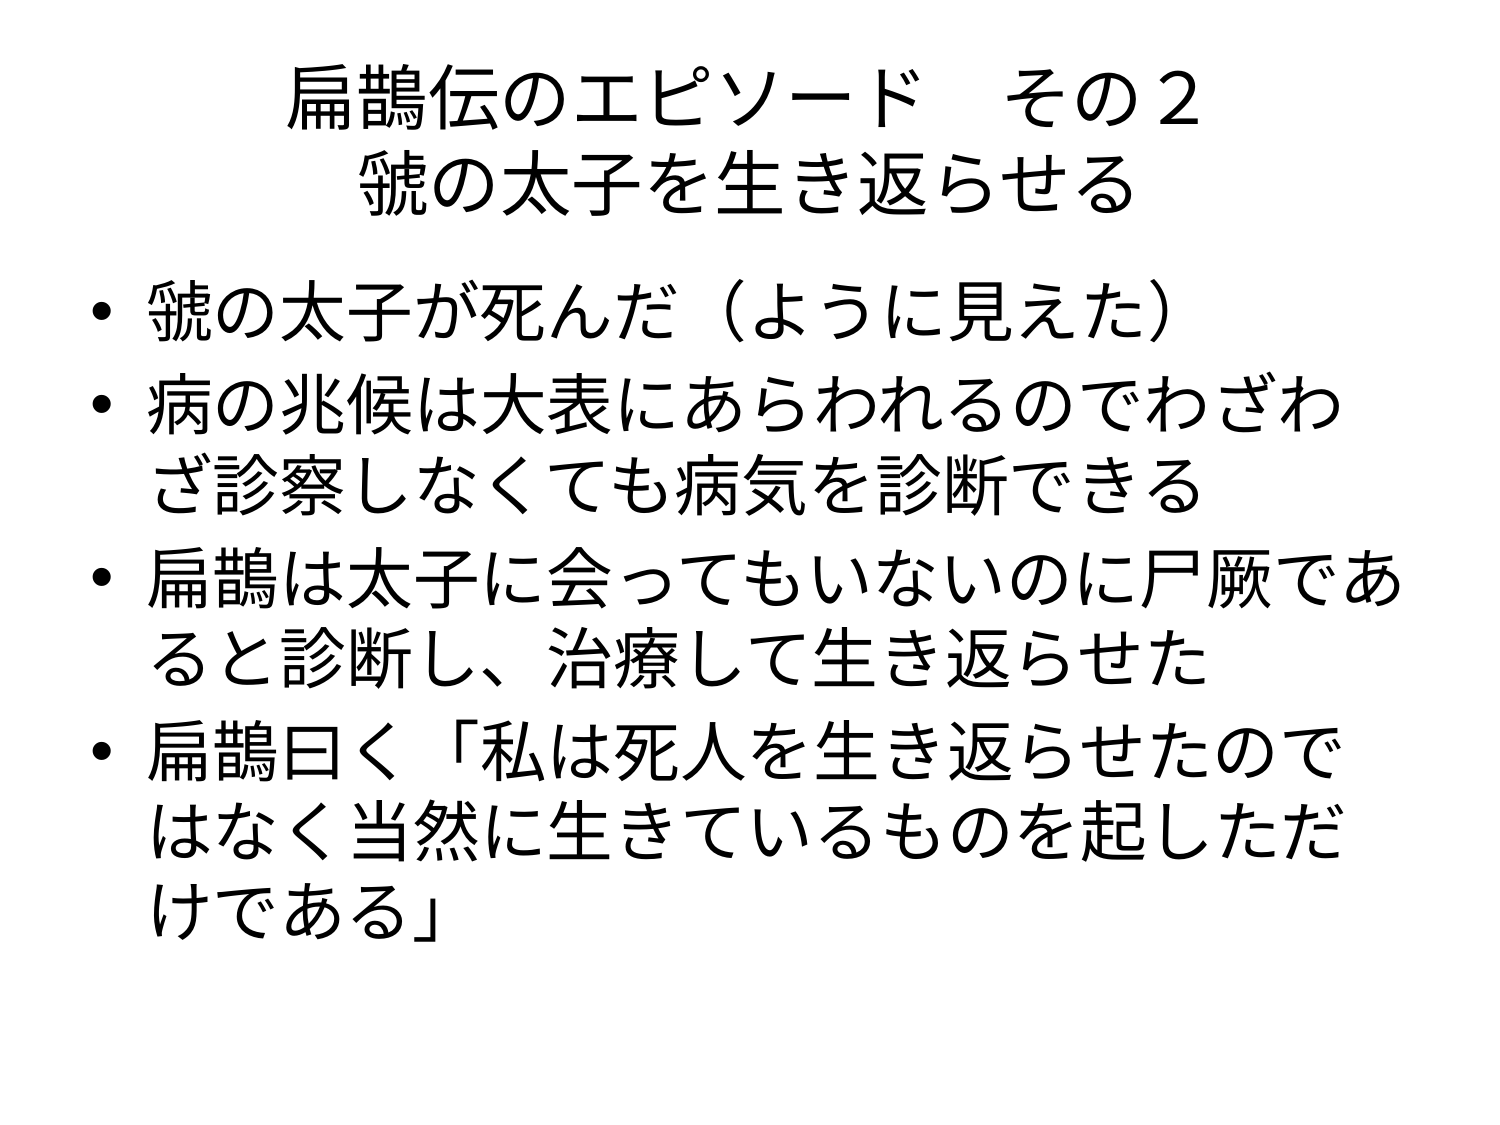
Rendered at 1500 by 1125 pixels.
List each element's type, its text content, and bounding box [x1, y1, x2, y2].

title 扁鵲伝のエピソード その２ 虢の太子を生き返らせる [74, 44, 1426, 233]
list 虢の太子が死んだ（ように見えた） 病の兆候は大表にあらわれるのでわざわざ診察しなくても病気を診断できる 扁鵲は太子に会ってもいないのに尸厥であると診断し、治療して生き返らせた 扁鵲曰く「私は死人を生き返らせたのではなく当然に生きているものを起しただけである」 [74, 262, 1426, 1006]
